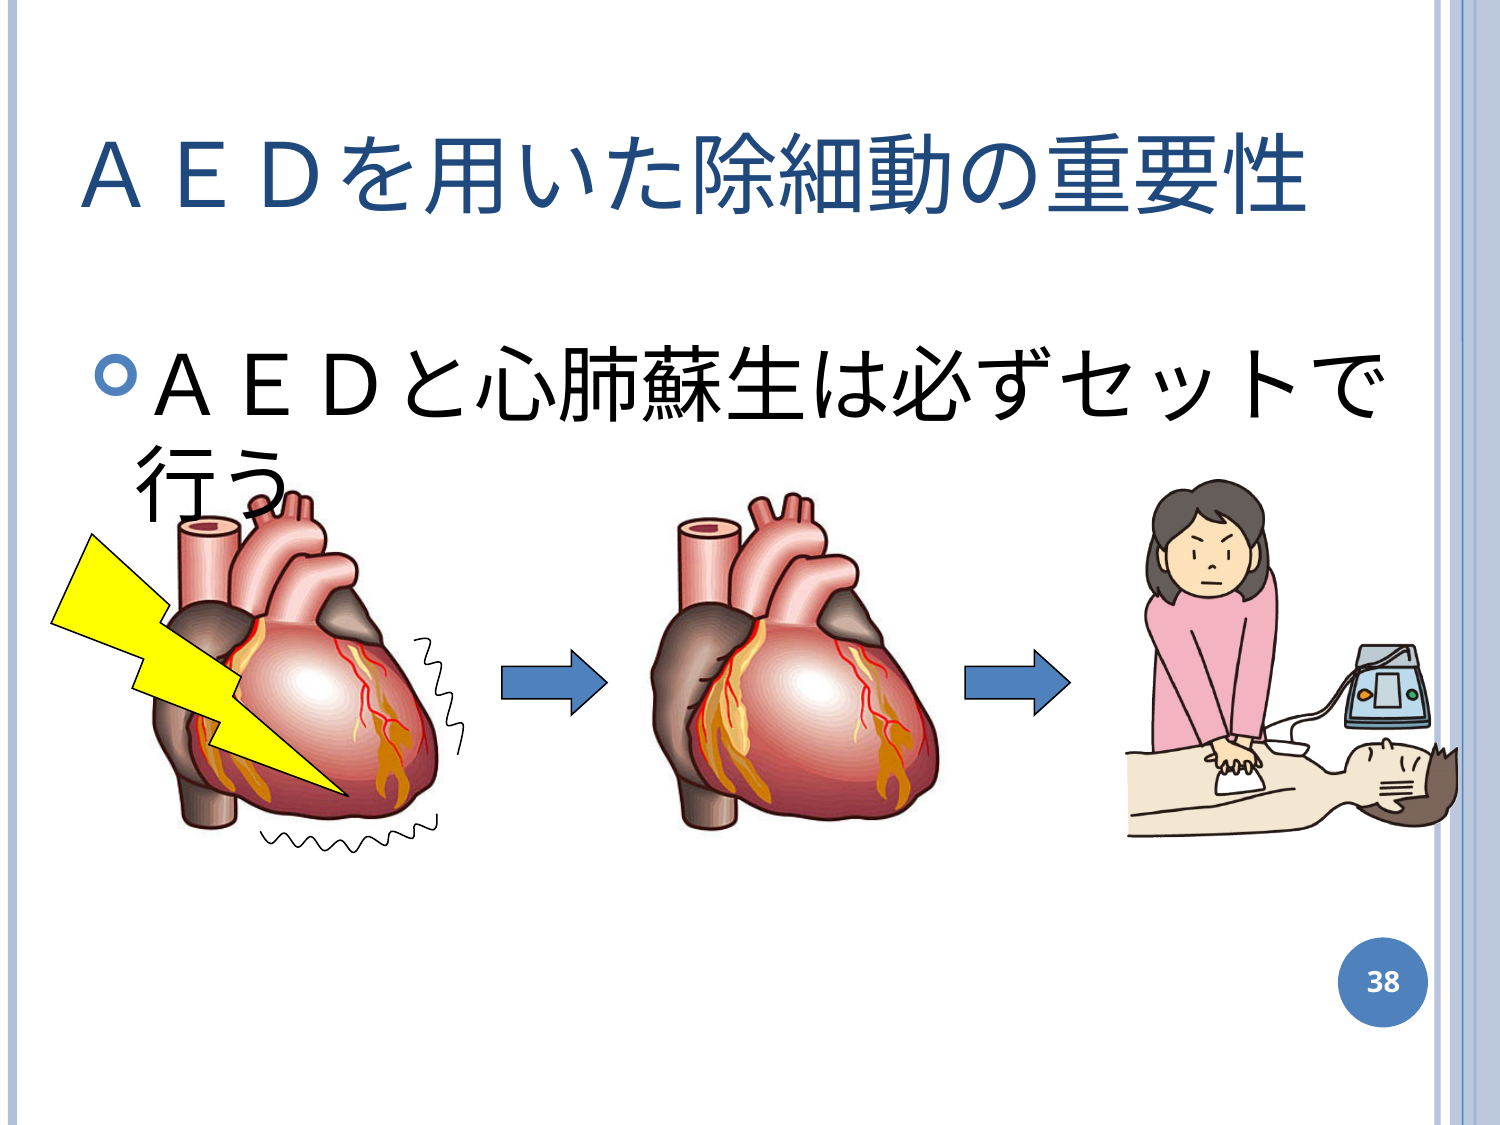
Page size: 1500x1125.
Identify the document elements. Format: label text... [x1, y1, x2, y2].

text_box [501, 650, 608, 716]
text_box [51, 539, 136, 657]
text_box [965, 650, 1071, 716]
picture [1125, 479, 1458, 838]
text_box ＡＥＤを用いた除細動の重要性 [53, 45, 1461, 233]
text_box [132, 678, 136, 690]
list ＡＥＤと心肺蘇生は必ずセットで行う [75, 324, 1412, 539]
slide_number 38 [1333, 940, 1434, 1027]
picture [642, 484, 948, 840]
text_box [141, 482, 466, 854]
